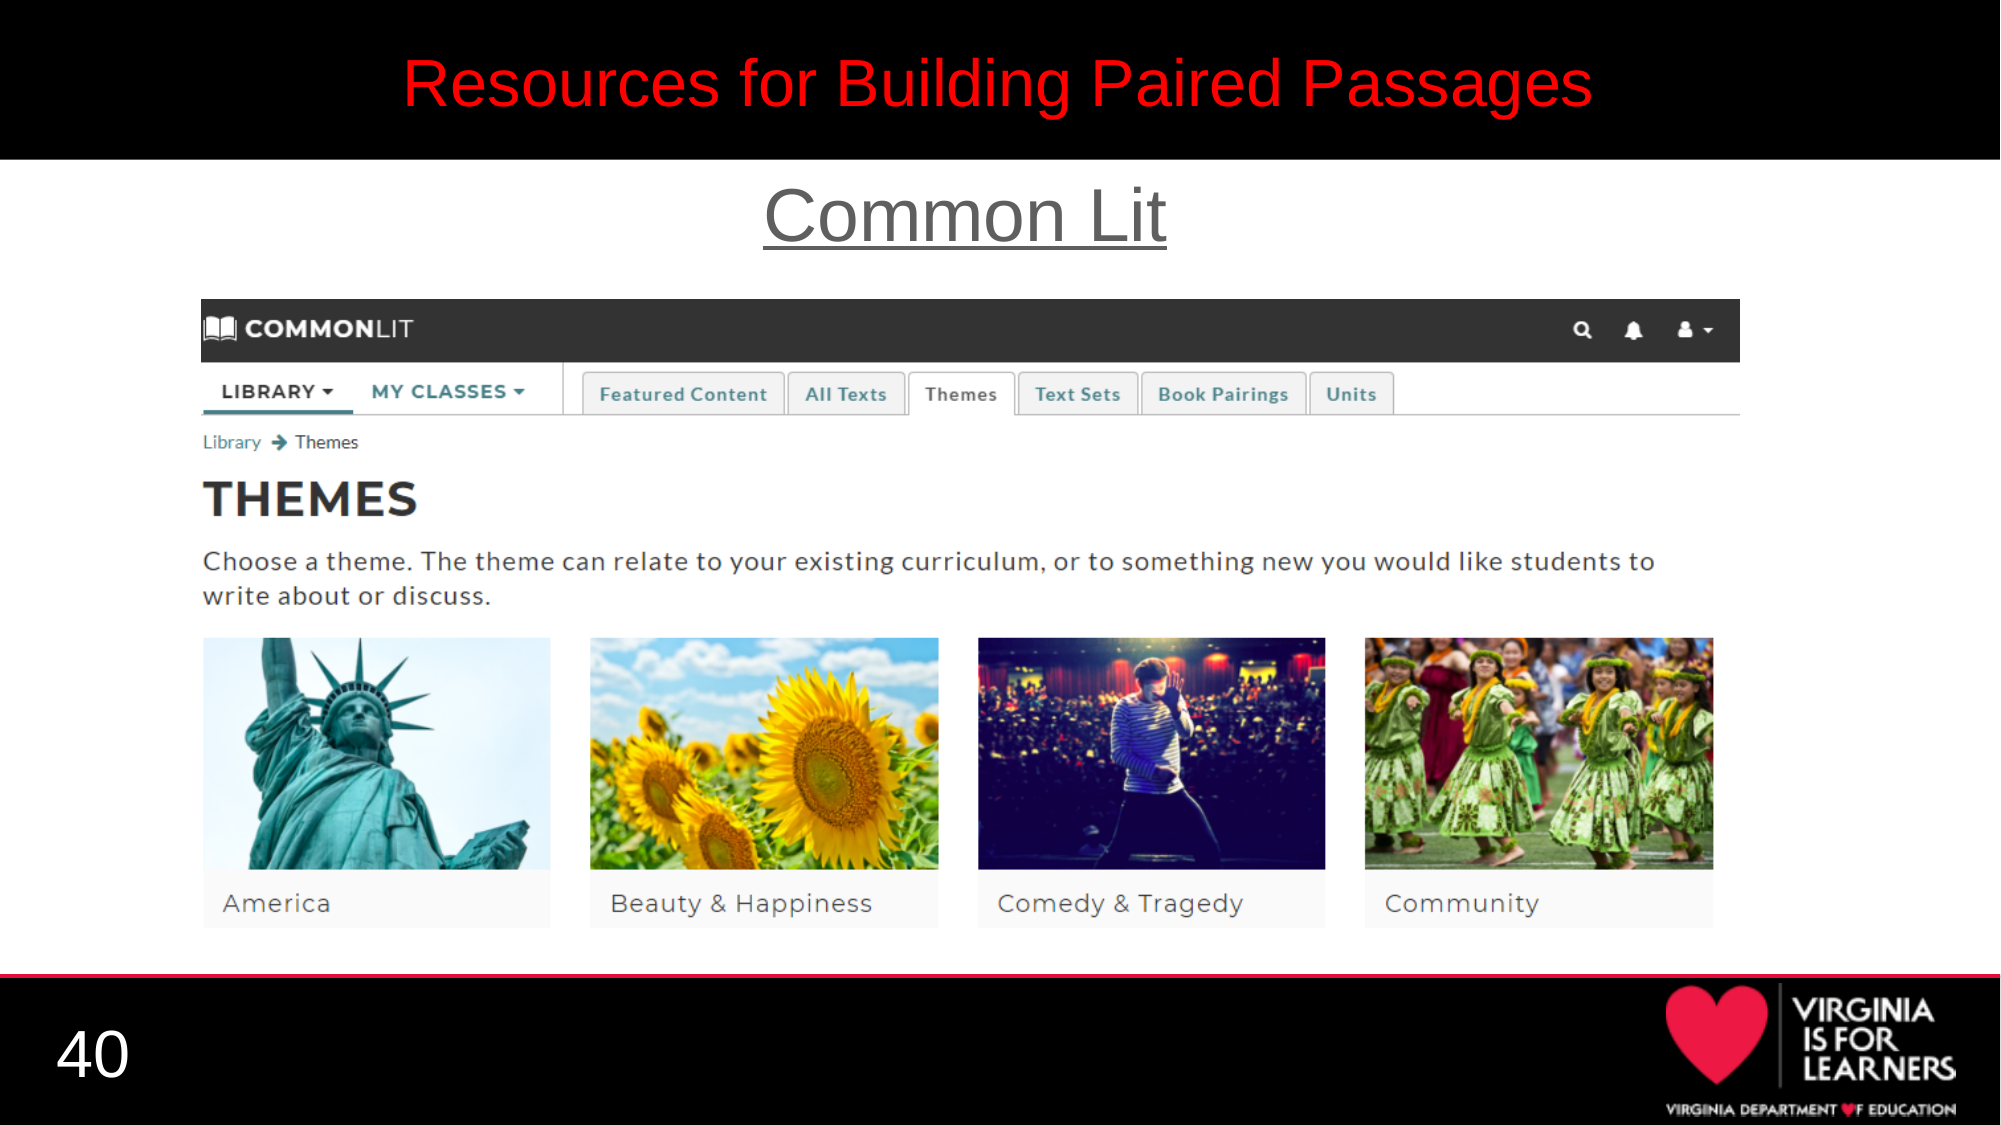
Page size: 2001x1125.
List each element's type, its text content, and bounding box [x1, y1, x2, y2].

picture [200, 298, 1740, 929]
picture [1666, 983, 1956, 1117]
title Resources for Building Paired Passages [0, 0, 2000, 160]
text_box Common Lit [475, 159, 1455, 265]
